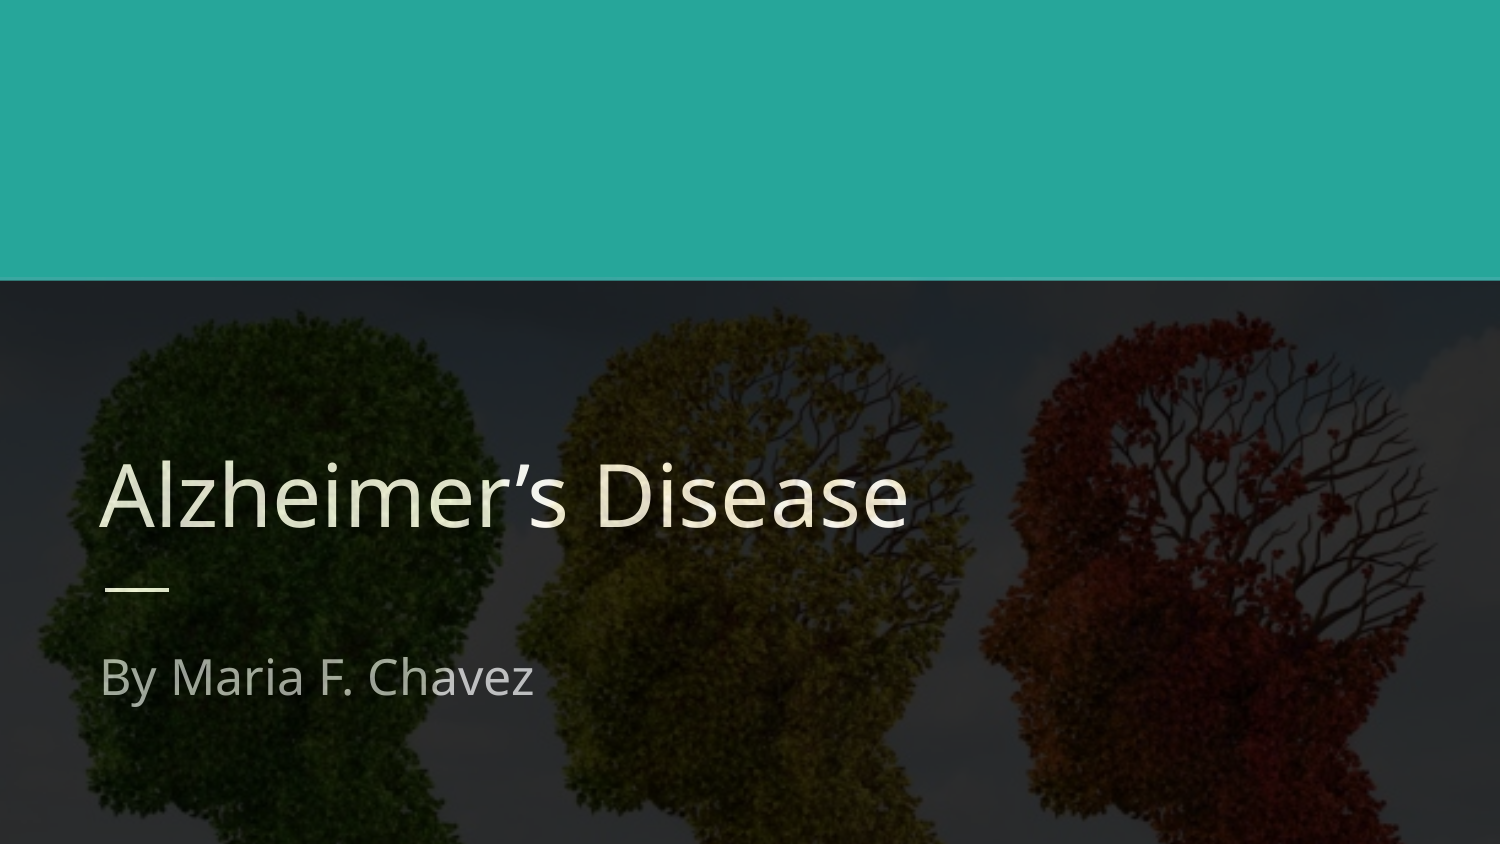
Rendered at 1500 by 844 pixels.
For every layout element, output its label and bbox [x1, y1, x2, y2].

picture [0, 276, 1500, 844]
